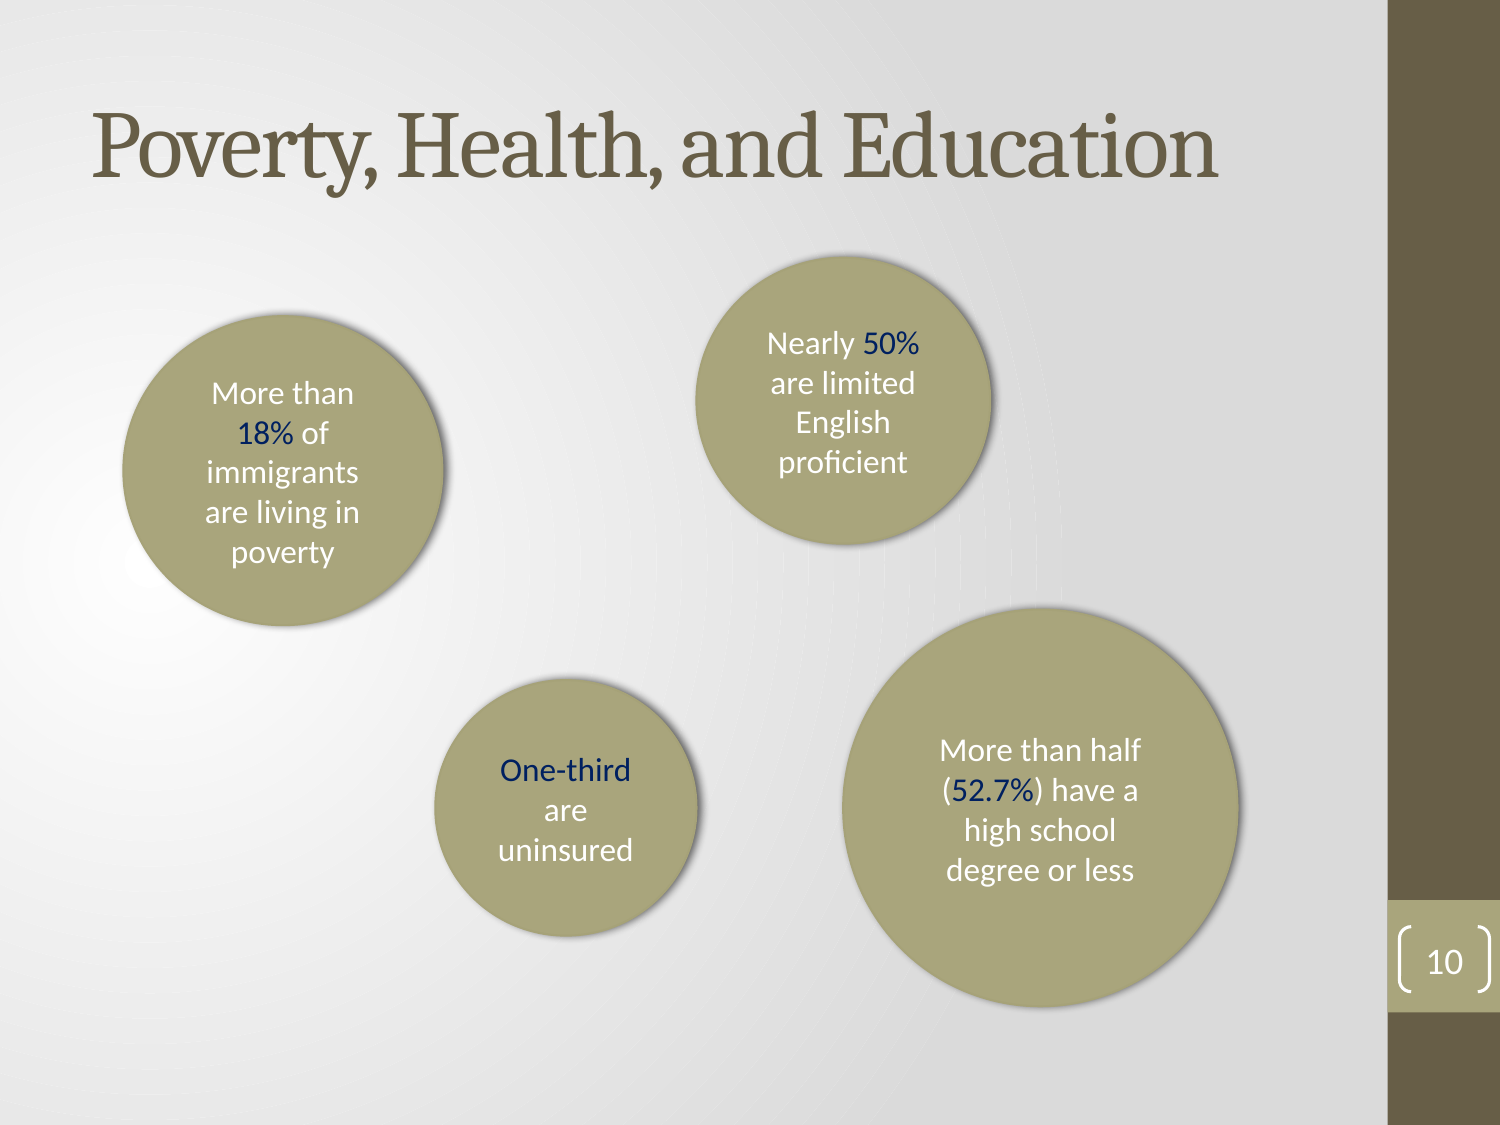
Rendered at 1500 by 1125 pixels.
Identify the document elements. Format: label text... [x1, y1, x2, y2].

text_box Nearly 50% are limited English proficient [695, 256, 992, 545]
text_box More than 18% of immigrants are living in poverty [122, 315, 444, 627]
slide_number 10 [1397, 925, 1492, 994]
text_box One-third are uninsured [434, 679, 698, 937]
text_box More than half (52.7%) have a high school degree or less [842, 608, 1239, 1008]
title Poverty, Health, and Education [75, 45, 1325, 233]
